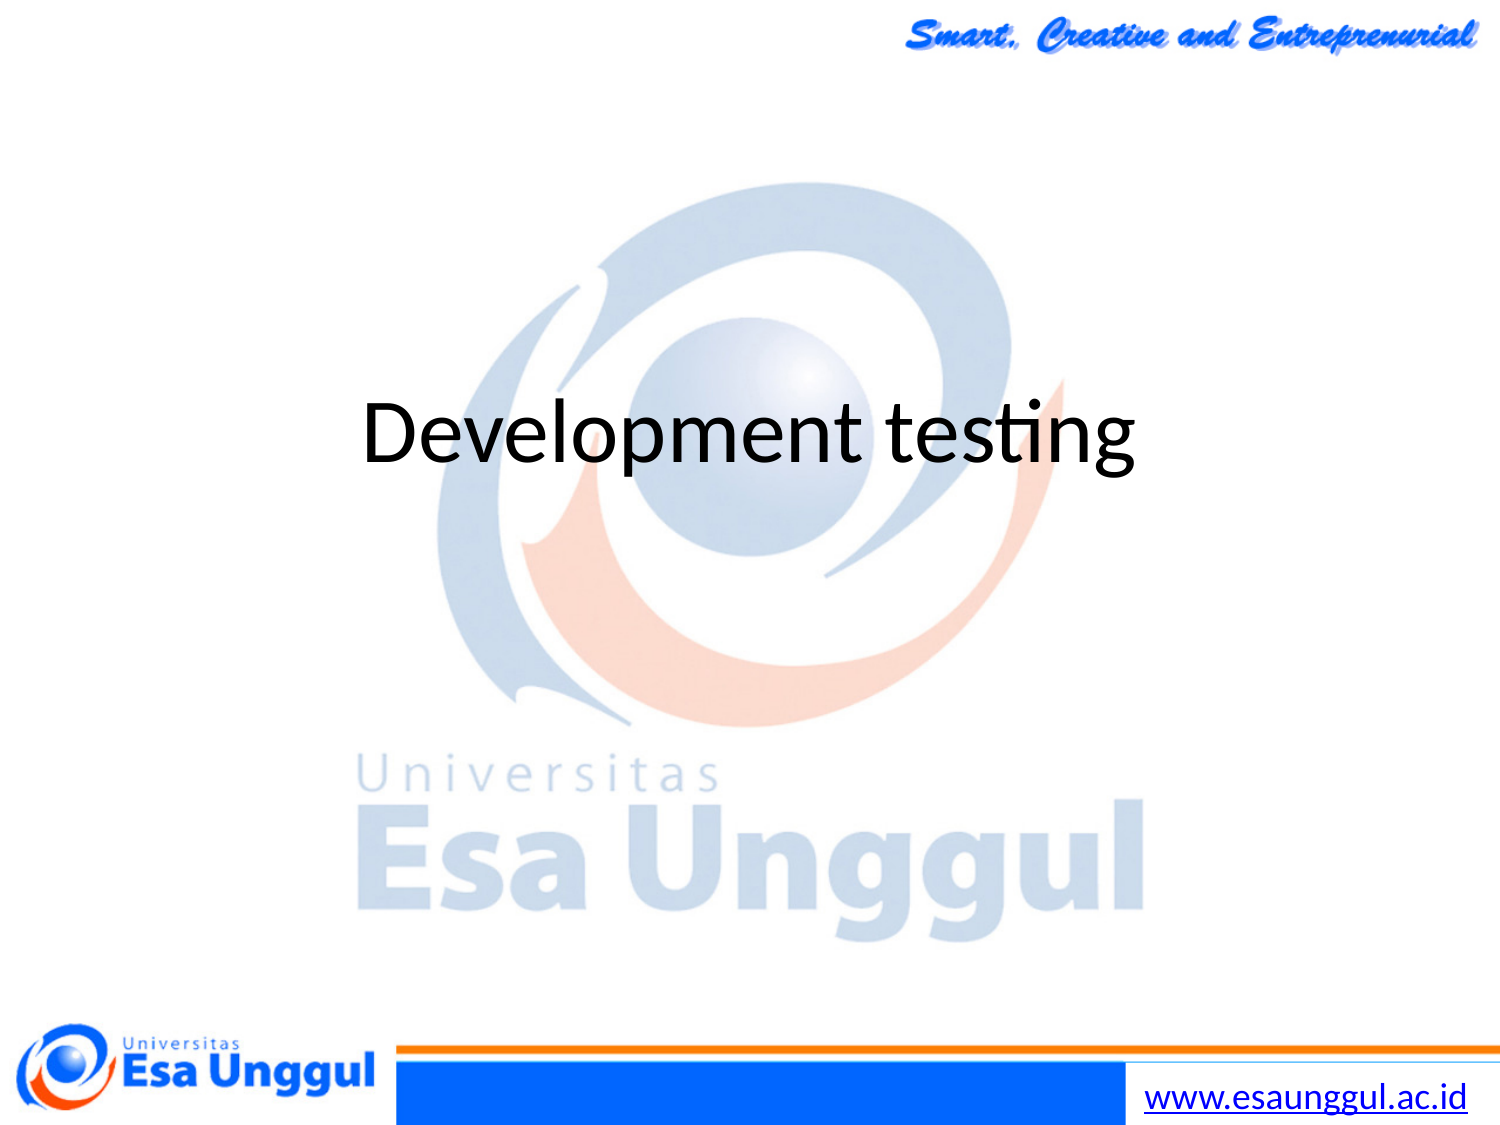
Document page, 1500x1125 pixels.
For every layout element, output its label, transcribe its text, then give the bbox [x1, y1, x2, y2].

title Development testing [75, 363, 1425, 552]
picture [0, 0, 1500, 1125]
